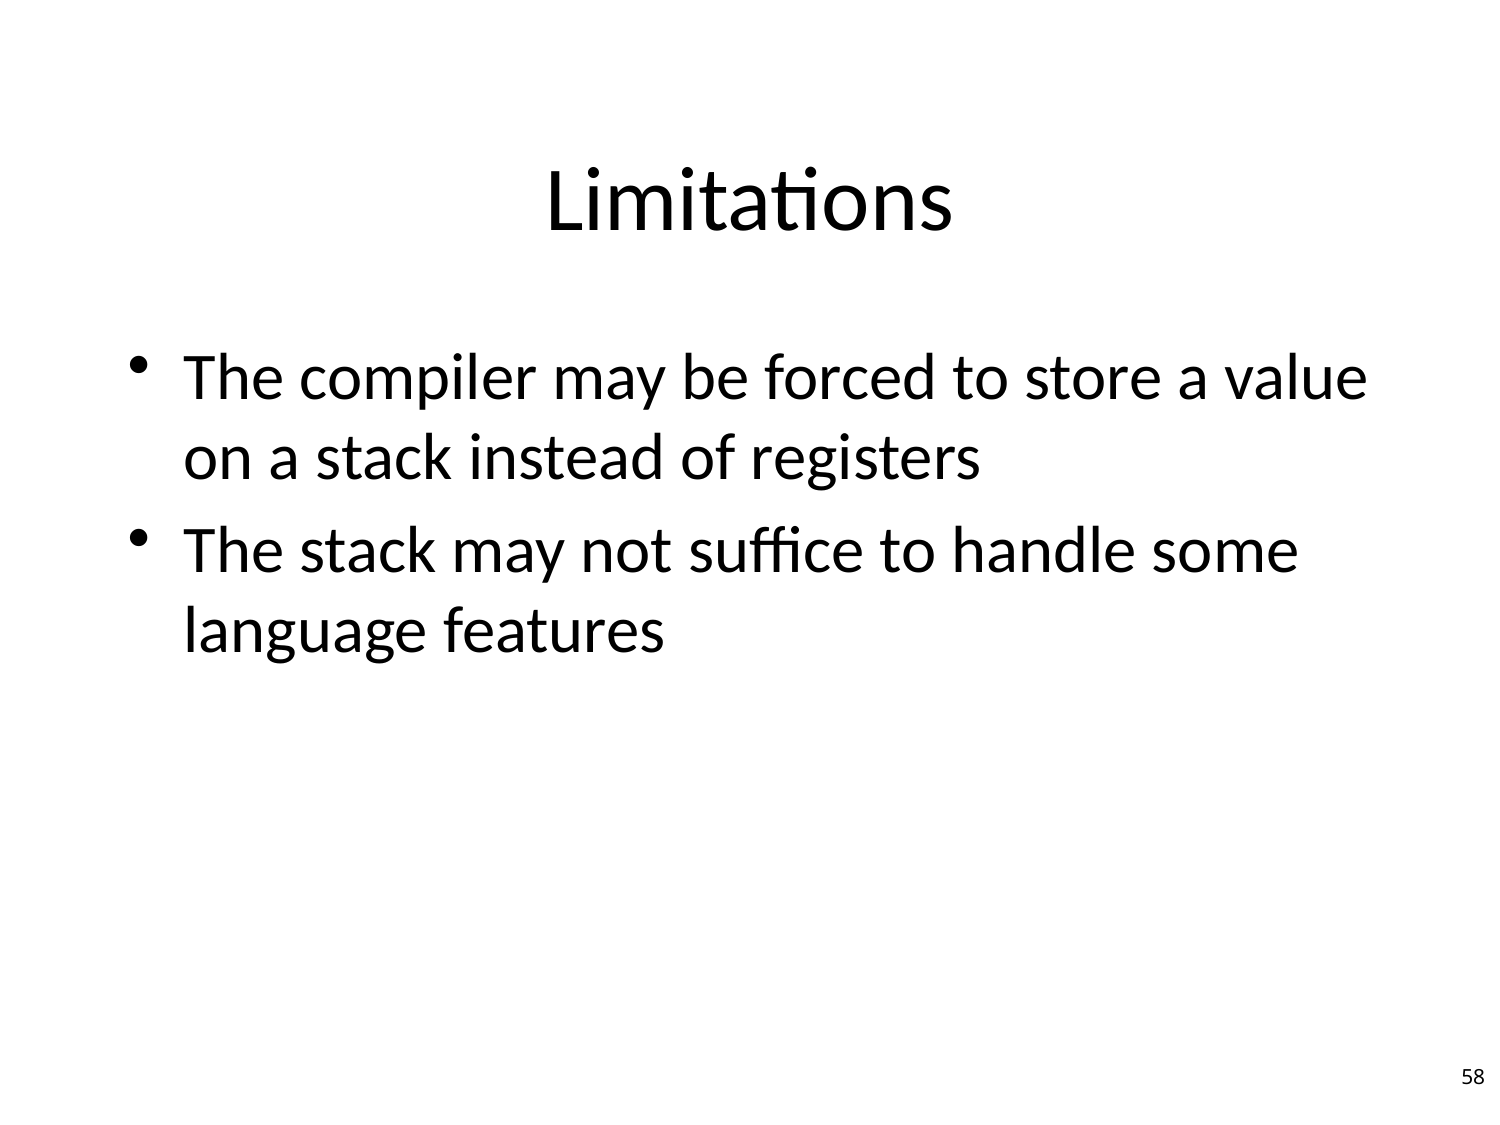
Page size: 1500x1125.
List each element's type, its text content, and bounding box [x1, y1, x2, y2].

slide_number 58 [1187, 1055, 1500, 1102]
title Limitations [112, 99, 1388, 288]
list The compiler may be forced to store a value on a stack instead of registers The stack may not suffice to handle some language features [112, 324, 1388, 1000]
